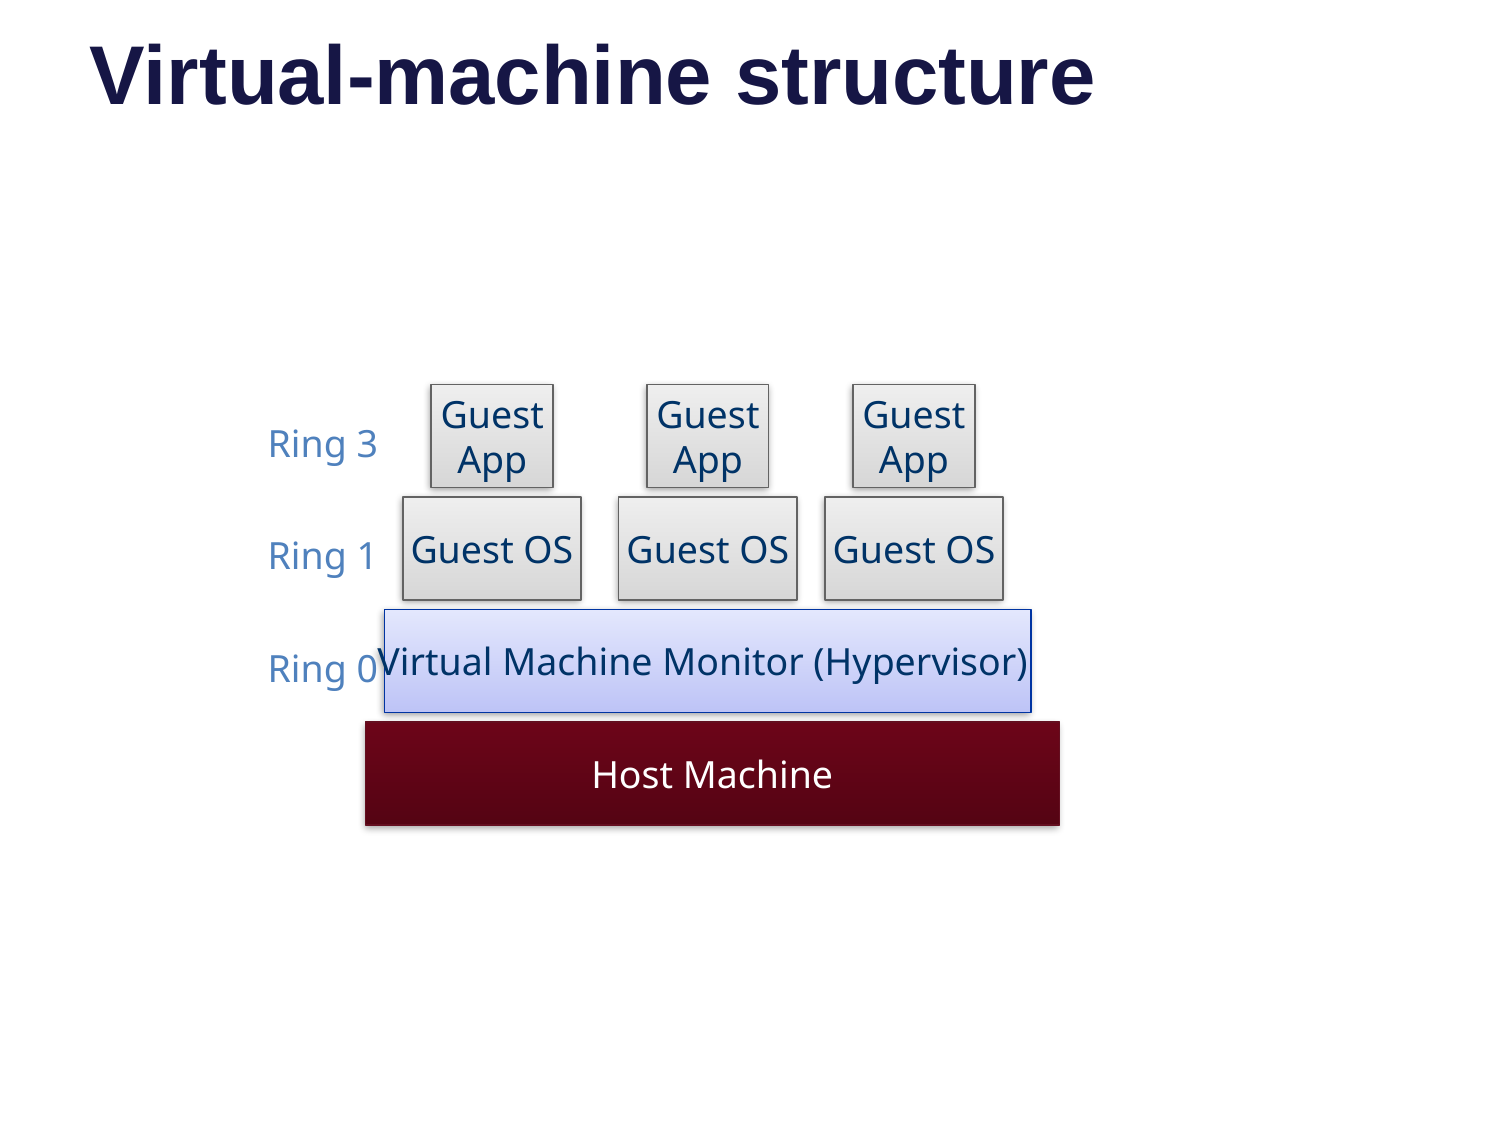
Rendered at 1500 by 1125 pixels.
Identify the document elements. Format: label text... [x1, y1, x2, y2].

title Virtual-machine structure [75, 0, 1425, 200]
text_box Guest App [852, 384, 976, 488]
text_box Ring 1 [252, 524, 393, 585]
text_box Guest OS [824, 496, 1004, 601]
text_box Ring 0 [252, 637, 393, 698]
text_box Ring 3 [252, 412, 393, 473]
text_box Guest OS [618, 496, 798, 601]
text_box Virtual Machine Monitor (Hypervisor) [384, 609, 1032, 713]
text_box Guest App [646, 384, 769, 488]
text_box Host Machine [365, 721, 1060, 826]
text_box Guest App [430, 384, 554, 488]
text_box Guest OS [402, 496, 582, 601]
